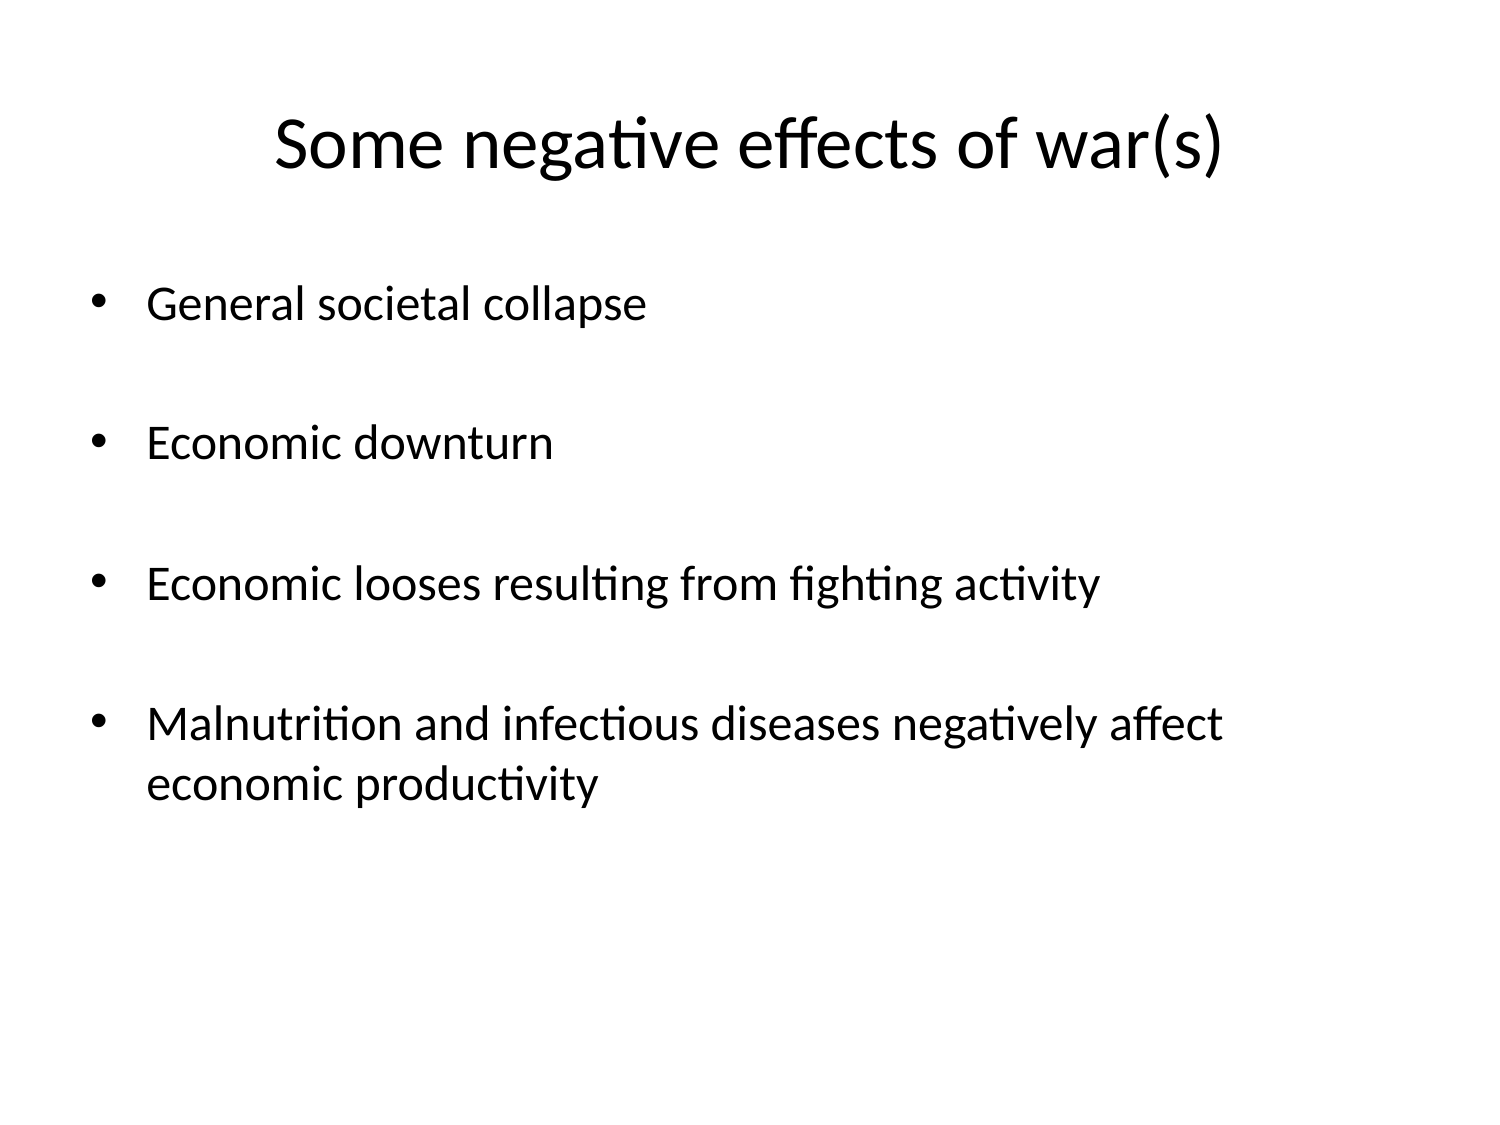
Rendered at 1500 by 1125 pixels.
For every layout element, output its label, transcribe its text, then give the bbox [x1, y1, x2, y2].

list General societal collapse Economic downturn Economic looses resulting from fighting activity Malnutrition and infectious diseases negatively affect economic productivity [74, 262, 1426, 1006]
title Some negative effects of war(s) [74, 44, 1426, 233]
